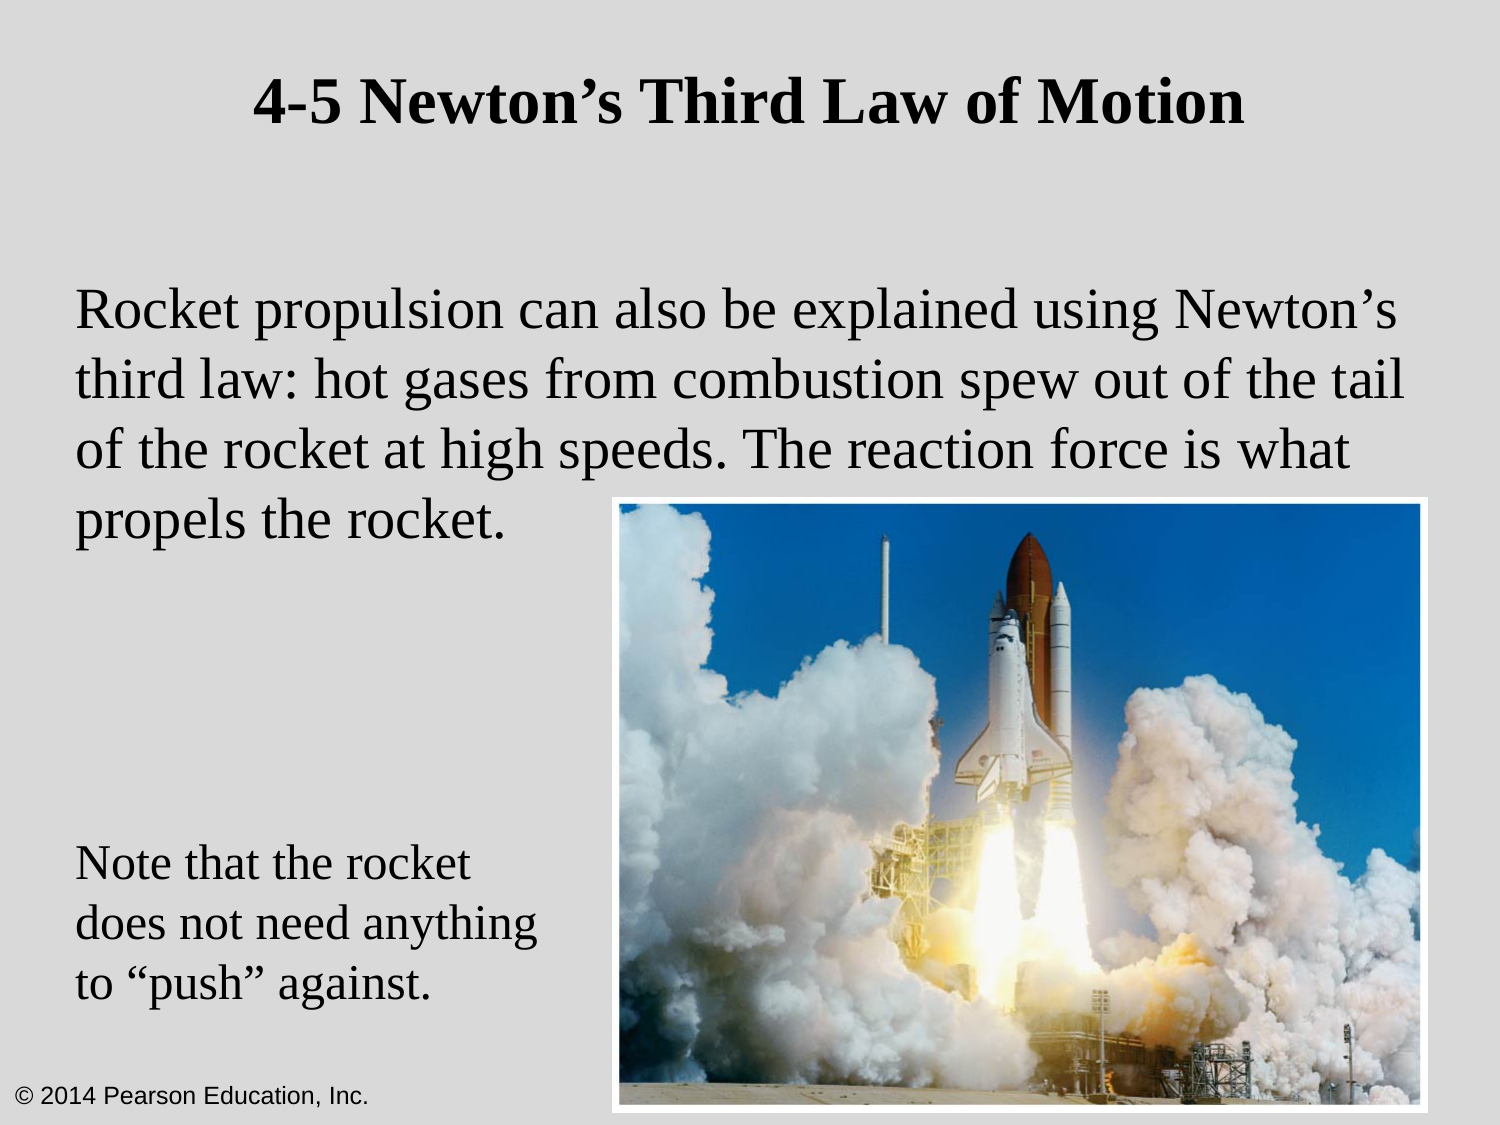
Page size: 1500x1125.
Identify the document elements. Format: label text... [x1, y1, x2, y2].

title 4-5 Newton’s Third Law of Motion [75, 2, 1425, 191]
picture [612, 497, 1428, 1113]
slide_number © 2014 Pearson Education, Inc. [0, 1065, 401, 1125]
list Rocket propulsion can also be explained using Newton’s third law: hot gases from combustion spew out of the tail of the rocket at high speeds. The reaction force is what propels the rocket. Note that the rocket does not need anything to “push” against. [75, 262, 1425, 1005]
